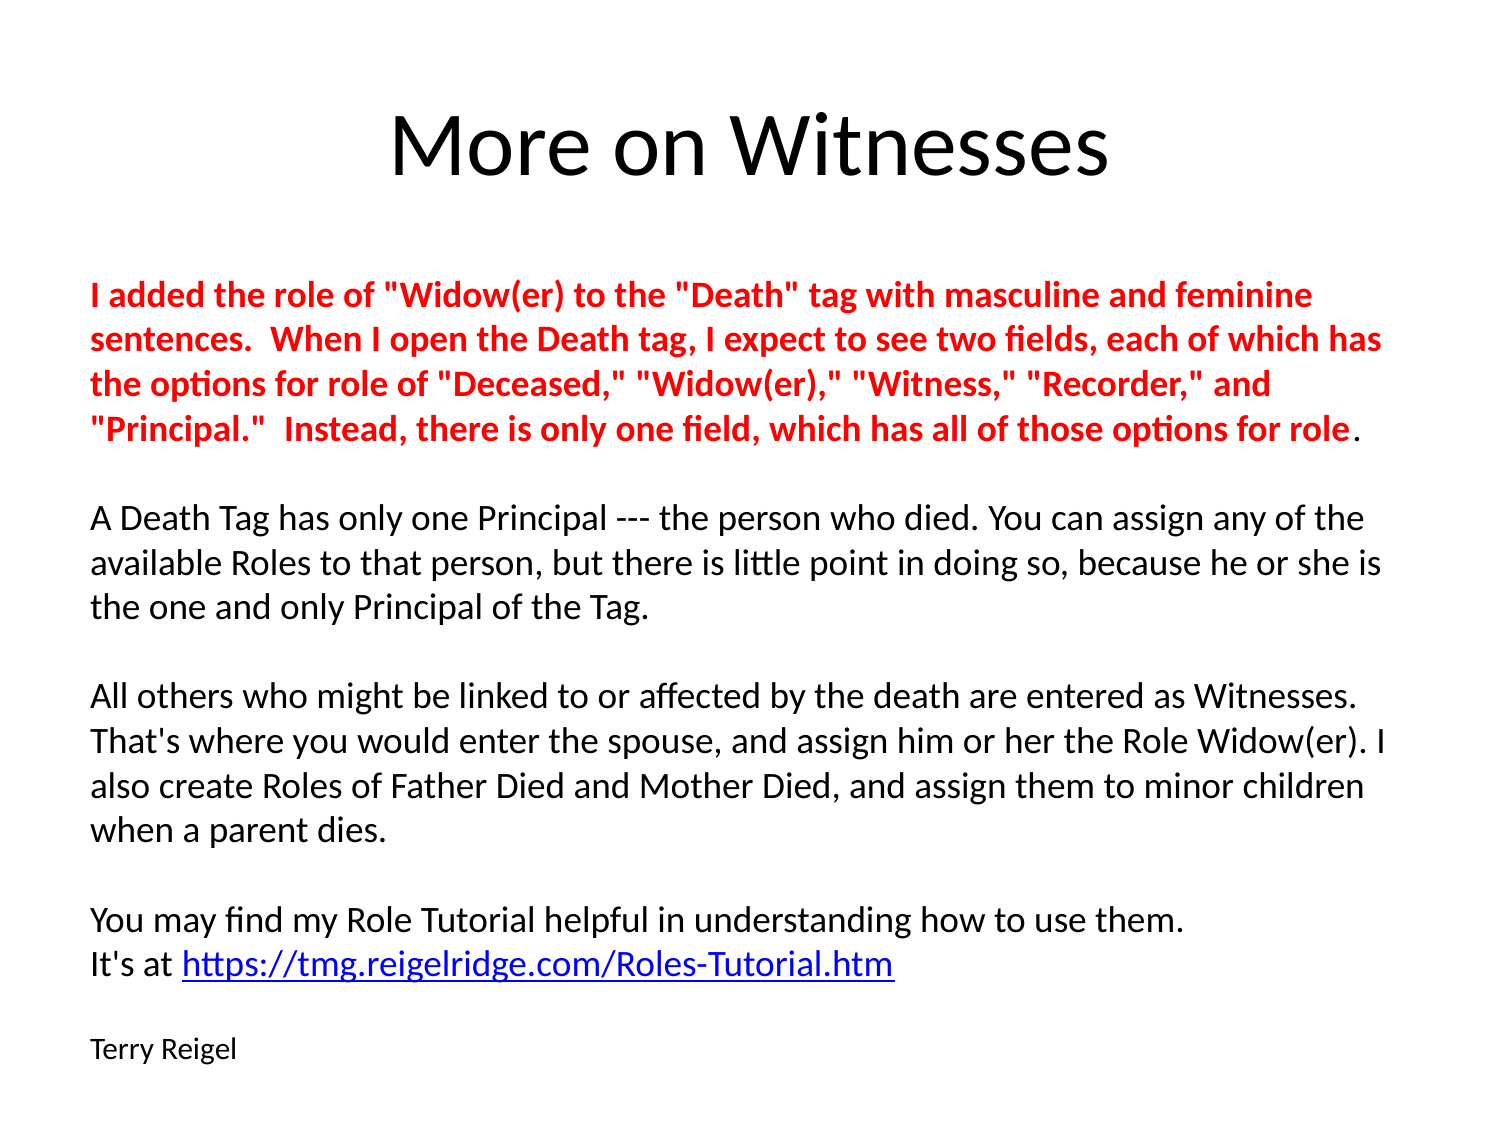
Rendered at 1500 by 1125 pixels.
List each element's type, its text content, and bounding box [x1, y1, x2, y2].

list I added the role of "Widow(er) to the "Death" tag with masculine and feminine sentences. When I open the Death tag, I expect to see two fields, each of which has the options for role of "Deceased," "Widow(er)," "Witness," "Recorder," and "Principal." Instead, there is only one field, which has all of those options for role. A Death Tag has only one Principal --- the person who died. You can assign any of the available Roles to that person, but there is little point in doing so, because he or she is the one and only Principal of the Tag. All others who might be linked to or affected by the death are entered as Witnesses. That's where you would enter the spouse, and assign him or her the Role Widow(er). I also create Roles of Father Died and Mother Died, and assign them to minor children when a parent dies. You may find my Role Tutorial helpful in understanding how to use them. It's at https://tmg.reigelridge.com/Roles-Tutorial.htm Terry Reigel [75, 262, 1425, 1083]
title More on Witnesses [75, 45, 1425, 233]
